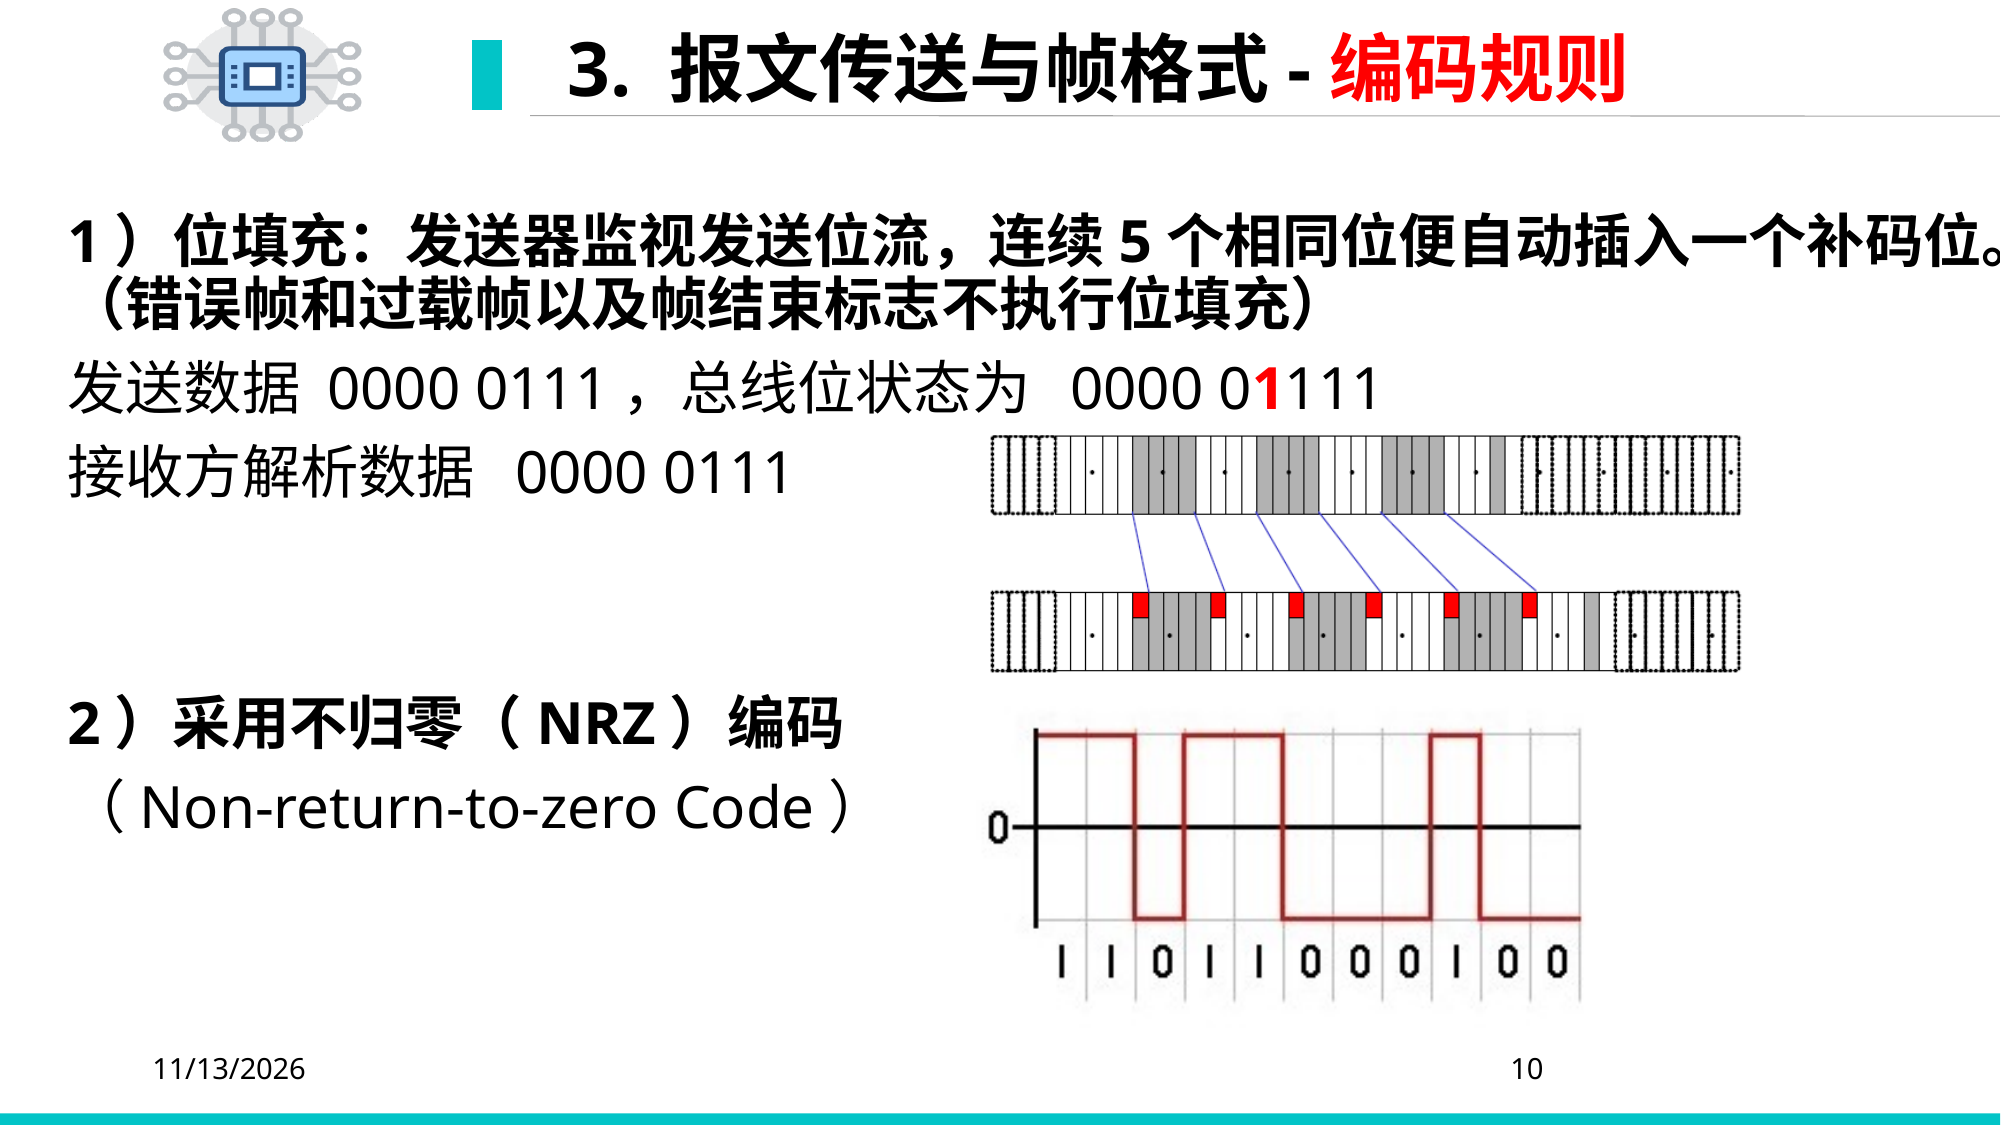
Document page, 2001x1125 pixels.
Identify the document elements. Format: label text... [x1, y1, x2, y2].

picture [162, 0, 364, 151]
picture [944, 435, 1779, 1049]
list 1）位填充：发送器监视发送位流，连续5个相同位便自动插入一个补码位。（错误帧和过载帧以及帧结束标志不执行位填充） 发送数据 0000 0111，总线位状态为 0000 01111 接收方解析数据 0000 0111 2）采用不归零（NRZ）编码 （Non-return-to-zero Code） [52, 205, 1998, 1009]
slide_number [137, 1042, 588, 1103]
title 3. 报文传送与帧格式-编码规则 [552, 19, 1901, 125]
slide_number 10 [1495, 1042, 1946, 1103]
